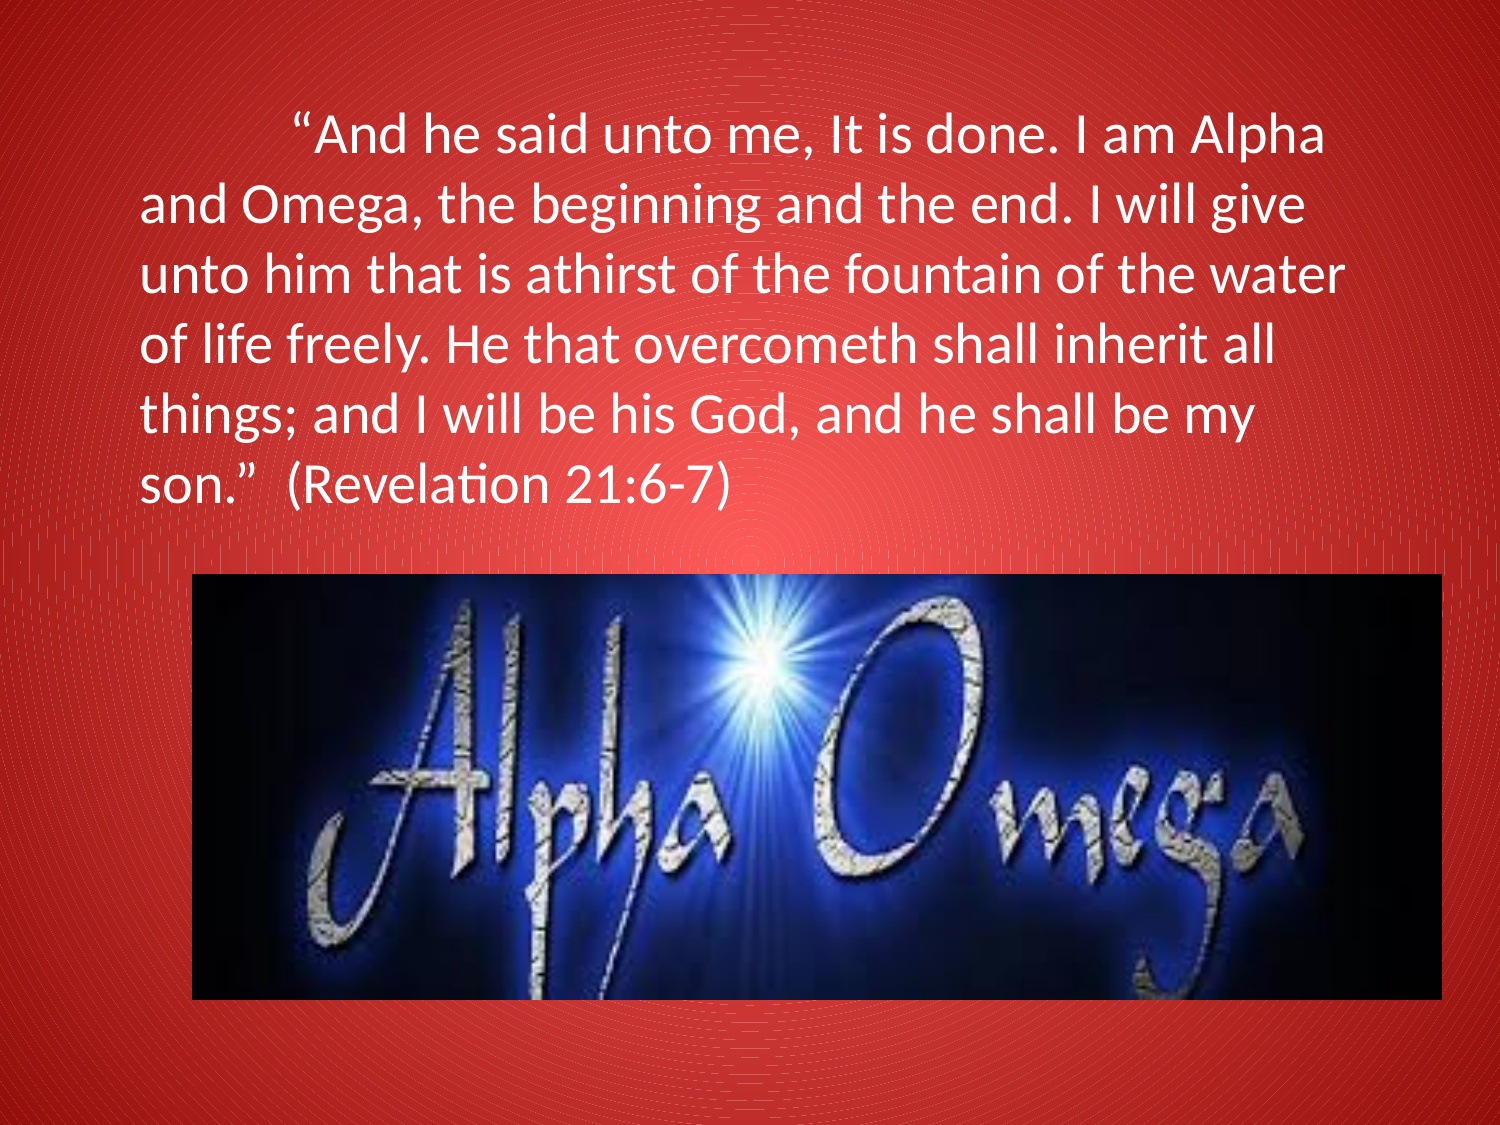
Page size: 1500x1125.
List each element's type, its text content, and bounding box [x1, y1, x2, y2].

picture [192, 574, 1442, 1001]
text_box “And he said unto me, It is done. I am Alpha and Omega, the beginning and the end. I will give unto him that is athirst of the fountain of the water of life freely. He that overcometh shall inherit all things; and I will be his God, and he shall be my son.” (Revelation 21:6-7) [125, 87, 1363, 523]
